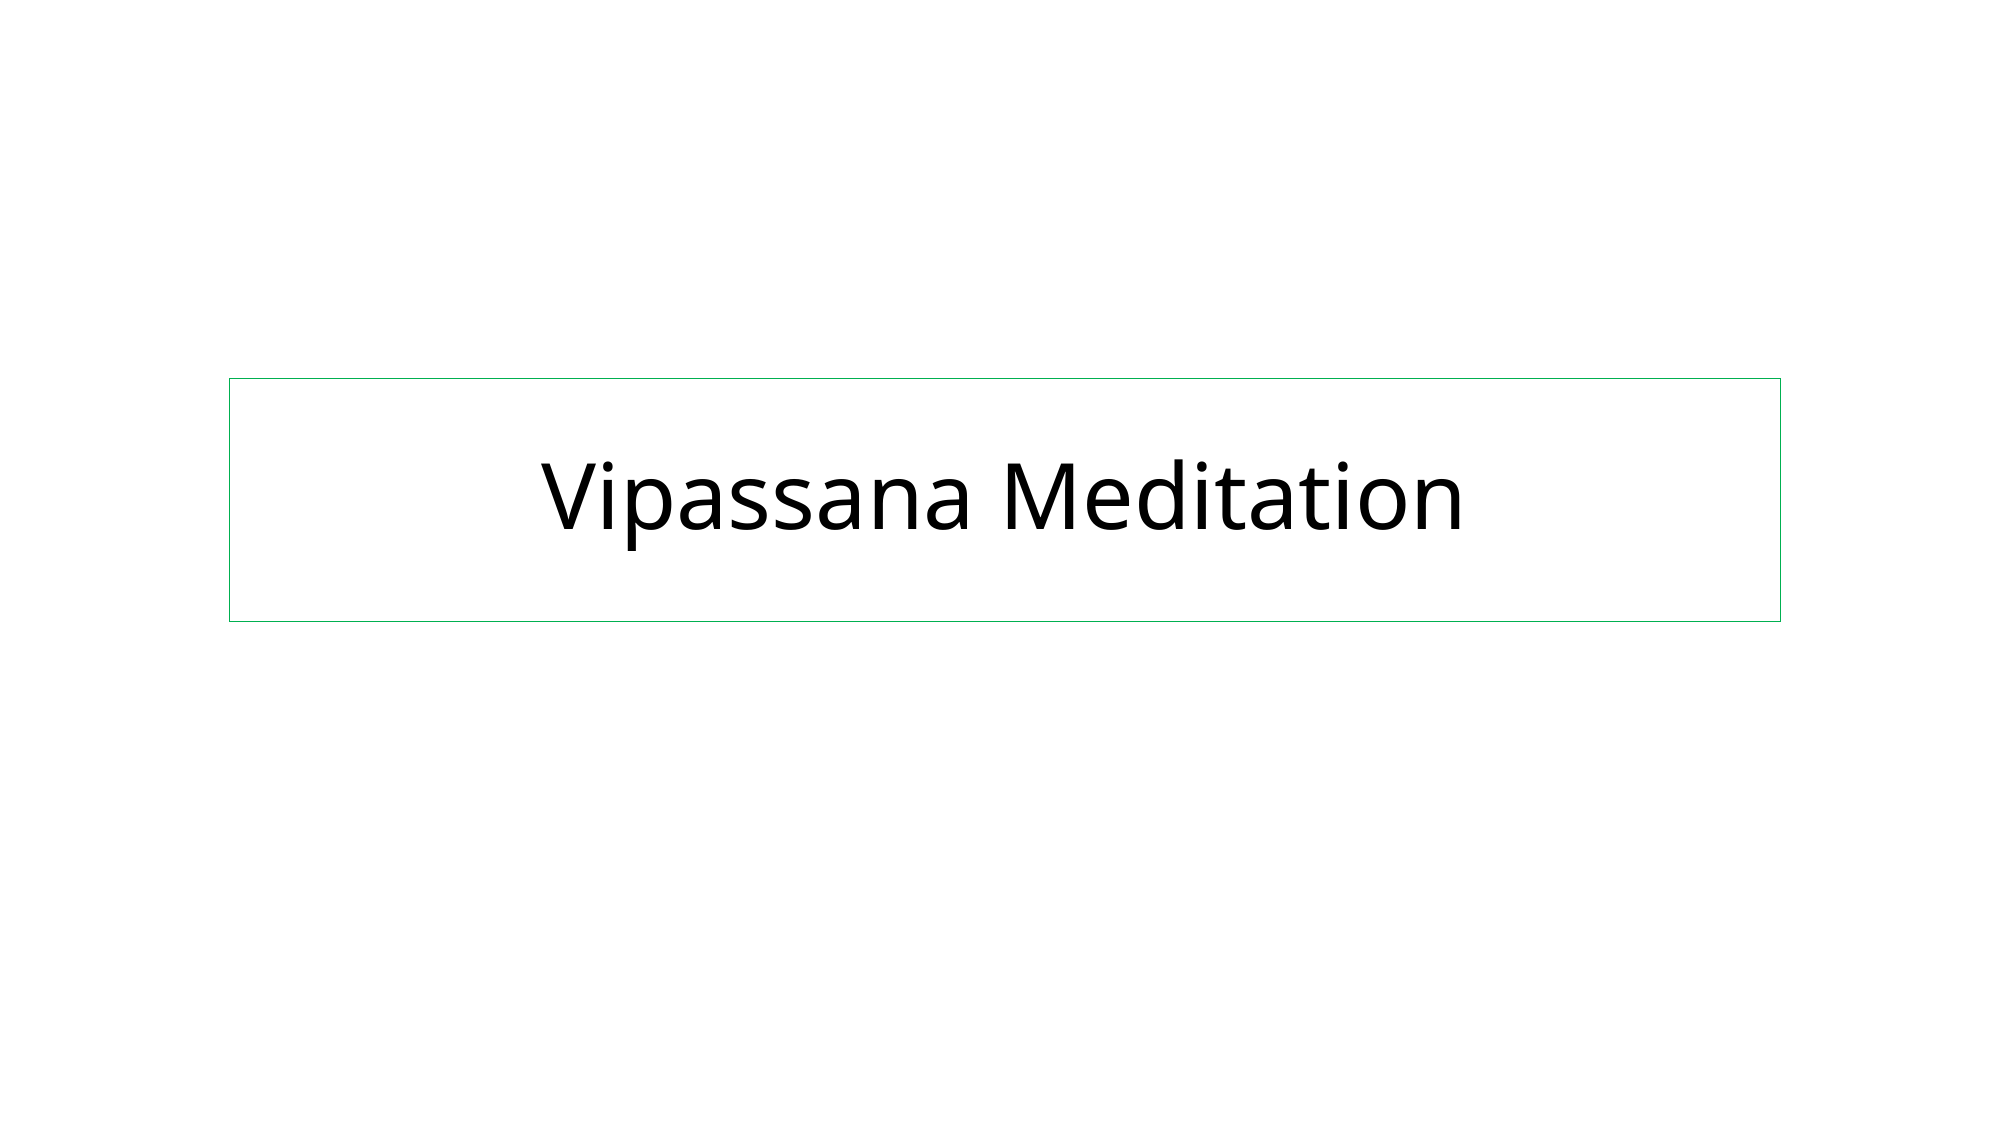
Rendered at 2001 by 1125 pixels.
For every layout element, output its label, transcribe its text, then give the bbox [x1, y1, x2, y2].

title Vipassana Meditation [229, 378, 1781, 622]
